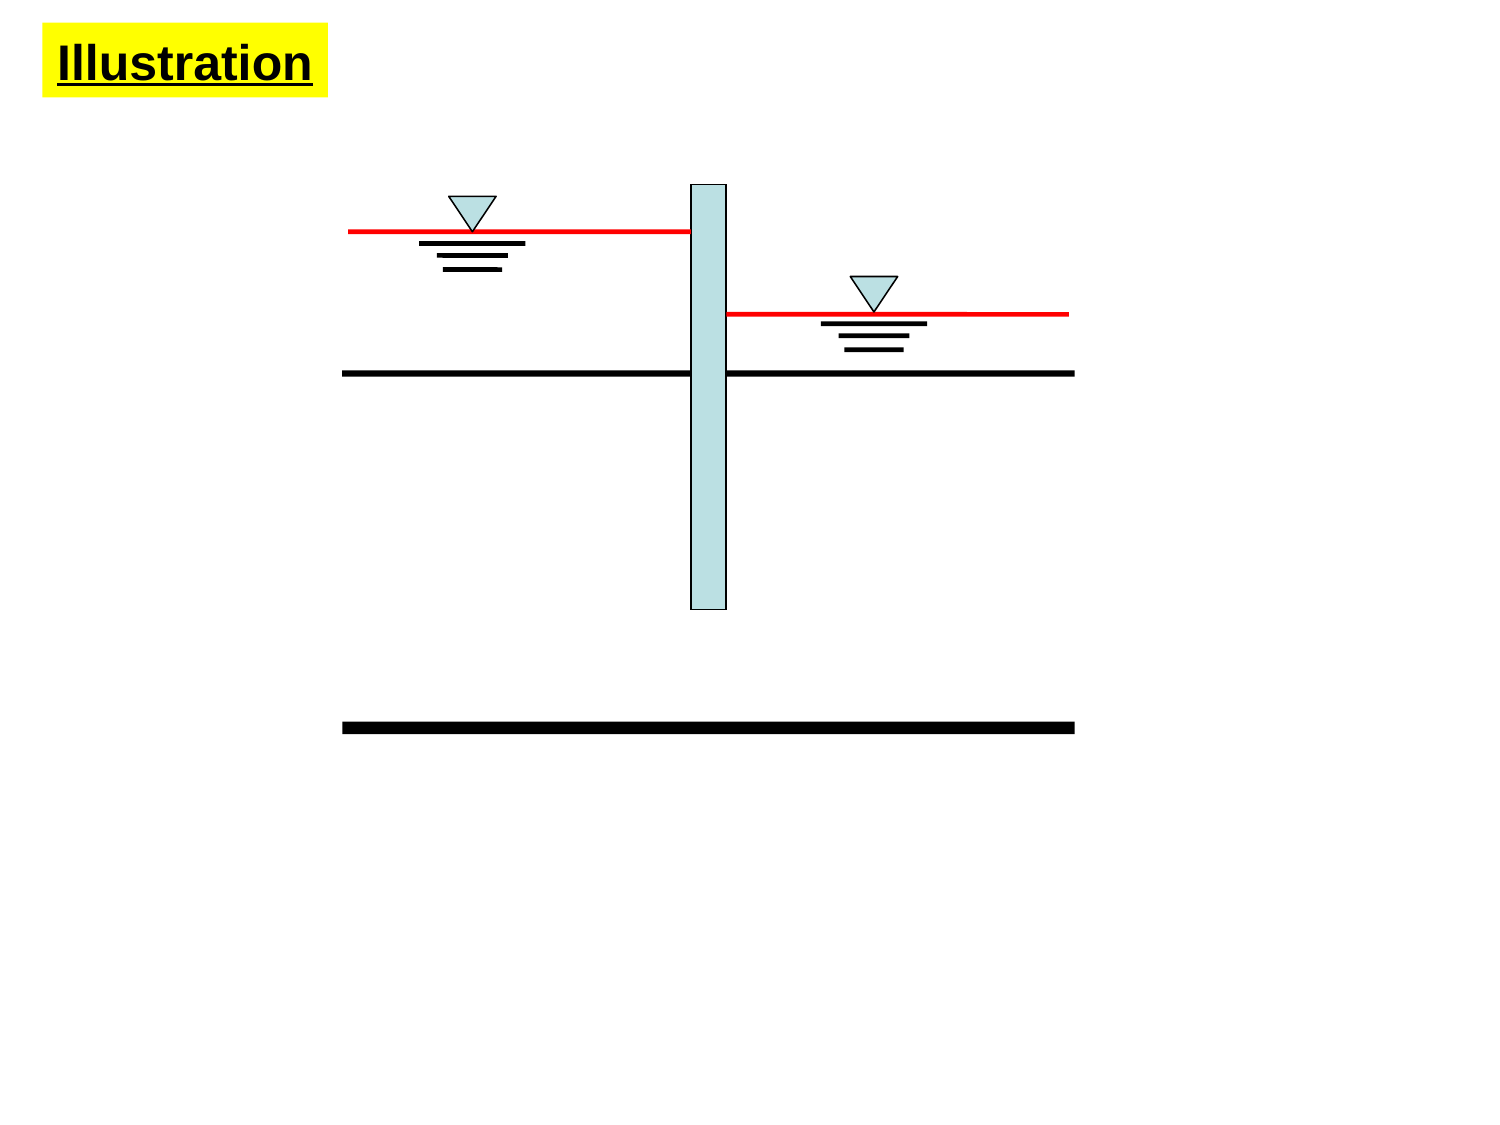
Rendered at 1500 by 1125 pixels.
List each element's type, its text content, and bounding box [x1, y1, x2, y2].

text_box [341, 184, 1075, 729]
text_box Illustration [42, 22, 328, 98]
